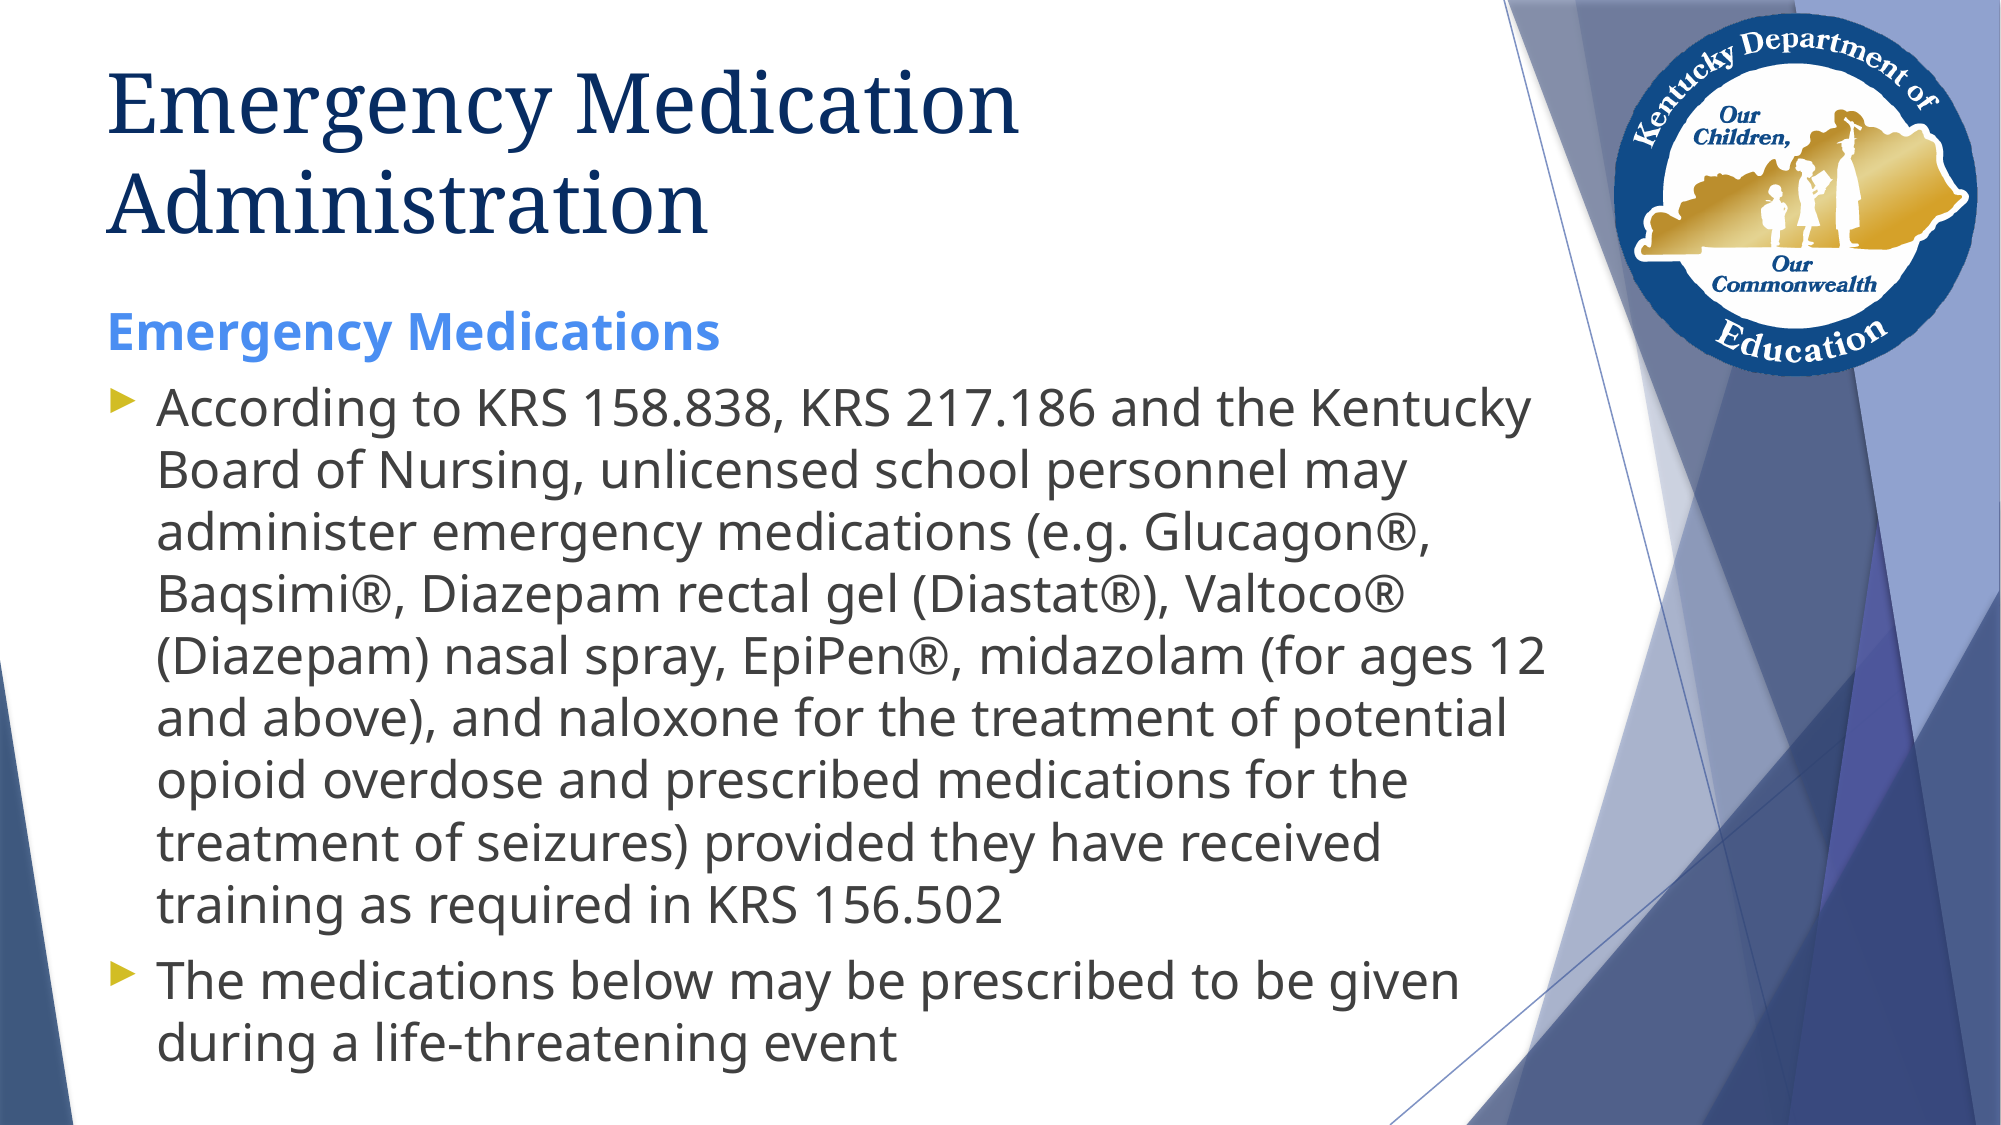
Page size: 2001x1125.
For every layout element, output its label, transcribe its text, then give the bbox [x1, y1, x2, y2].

picture [1598, 0, 1989, 390]
title Emergency Medication Administration [91, 42, 1502, 259]
list Emergency Medications According to KRS 158.838, KRS 217.186 and the Kentucky Board of Nursing, unlicensed school personnel may administer emergency medications (e.g. Glucagon®, Baqsimi®, Diazepam rectal gel (Diastat®), Valtoco® (Diazepam) nasal spray, EpiPen®, midazolam (for ages 12 and above), and naloxone for the treatment of potential opioid overdose and prescribed medications for the treatment of seizures) provided they have received training as required in KRS 156.502 The medications below may be prescribed to be given during a life-threatening event [91, 290, 1599, 1095]
